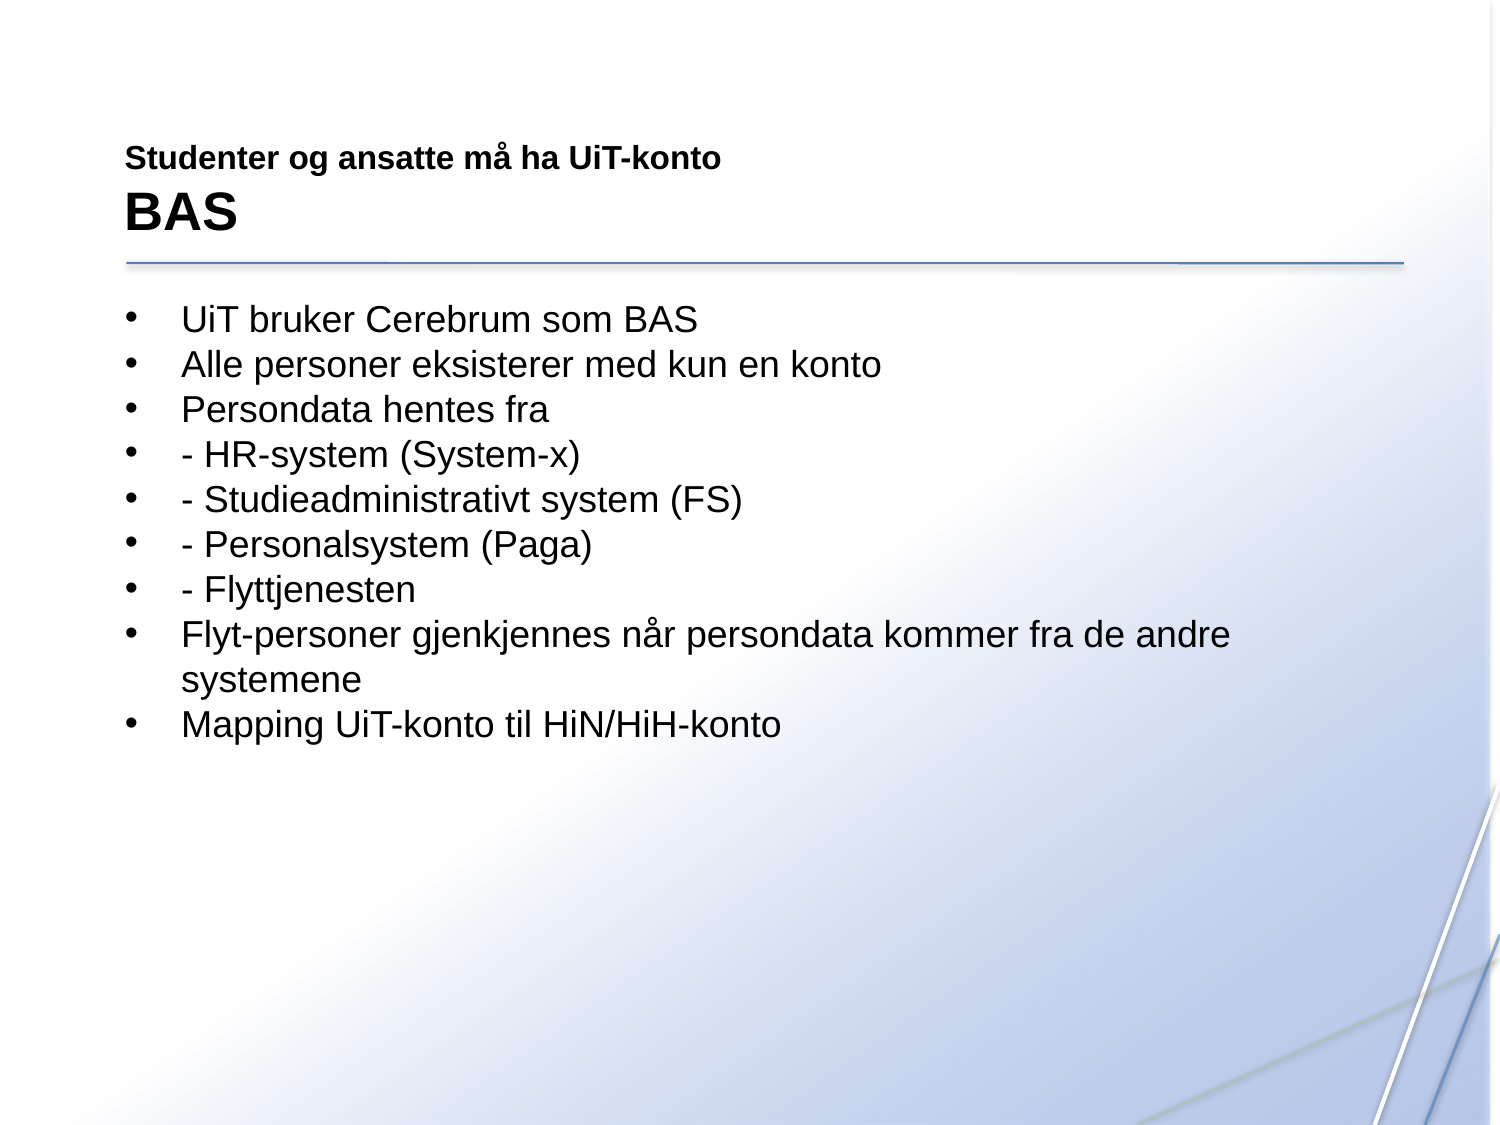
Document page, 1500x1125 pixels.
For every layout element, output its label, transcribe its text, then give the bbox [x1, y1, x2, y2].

text_box UiT bruker Cerebrum som BAS Alle personer eksisterer med kun en konto Persondata hentes fra - HR-system (System-x) - Studieadministrativt system (FS) - Personalsystem (Paga) - Flyttjenesten Flyt-personer gjenkjennes når persondata kommer fra de andre systemene Mapping UiT-konto til HiN/HiH-konto [109, 287, 1404, 1005]
text_box Studenter og ansatte må ha UiT-konto BAS [109, 49, 1403, 249]
